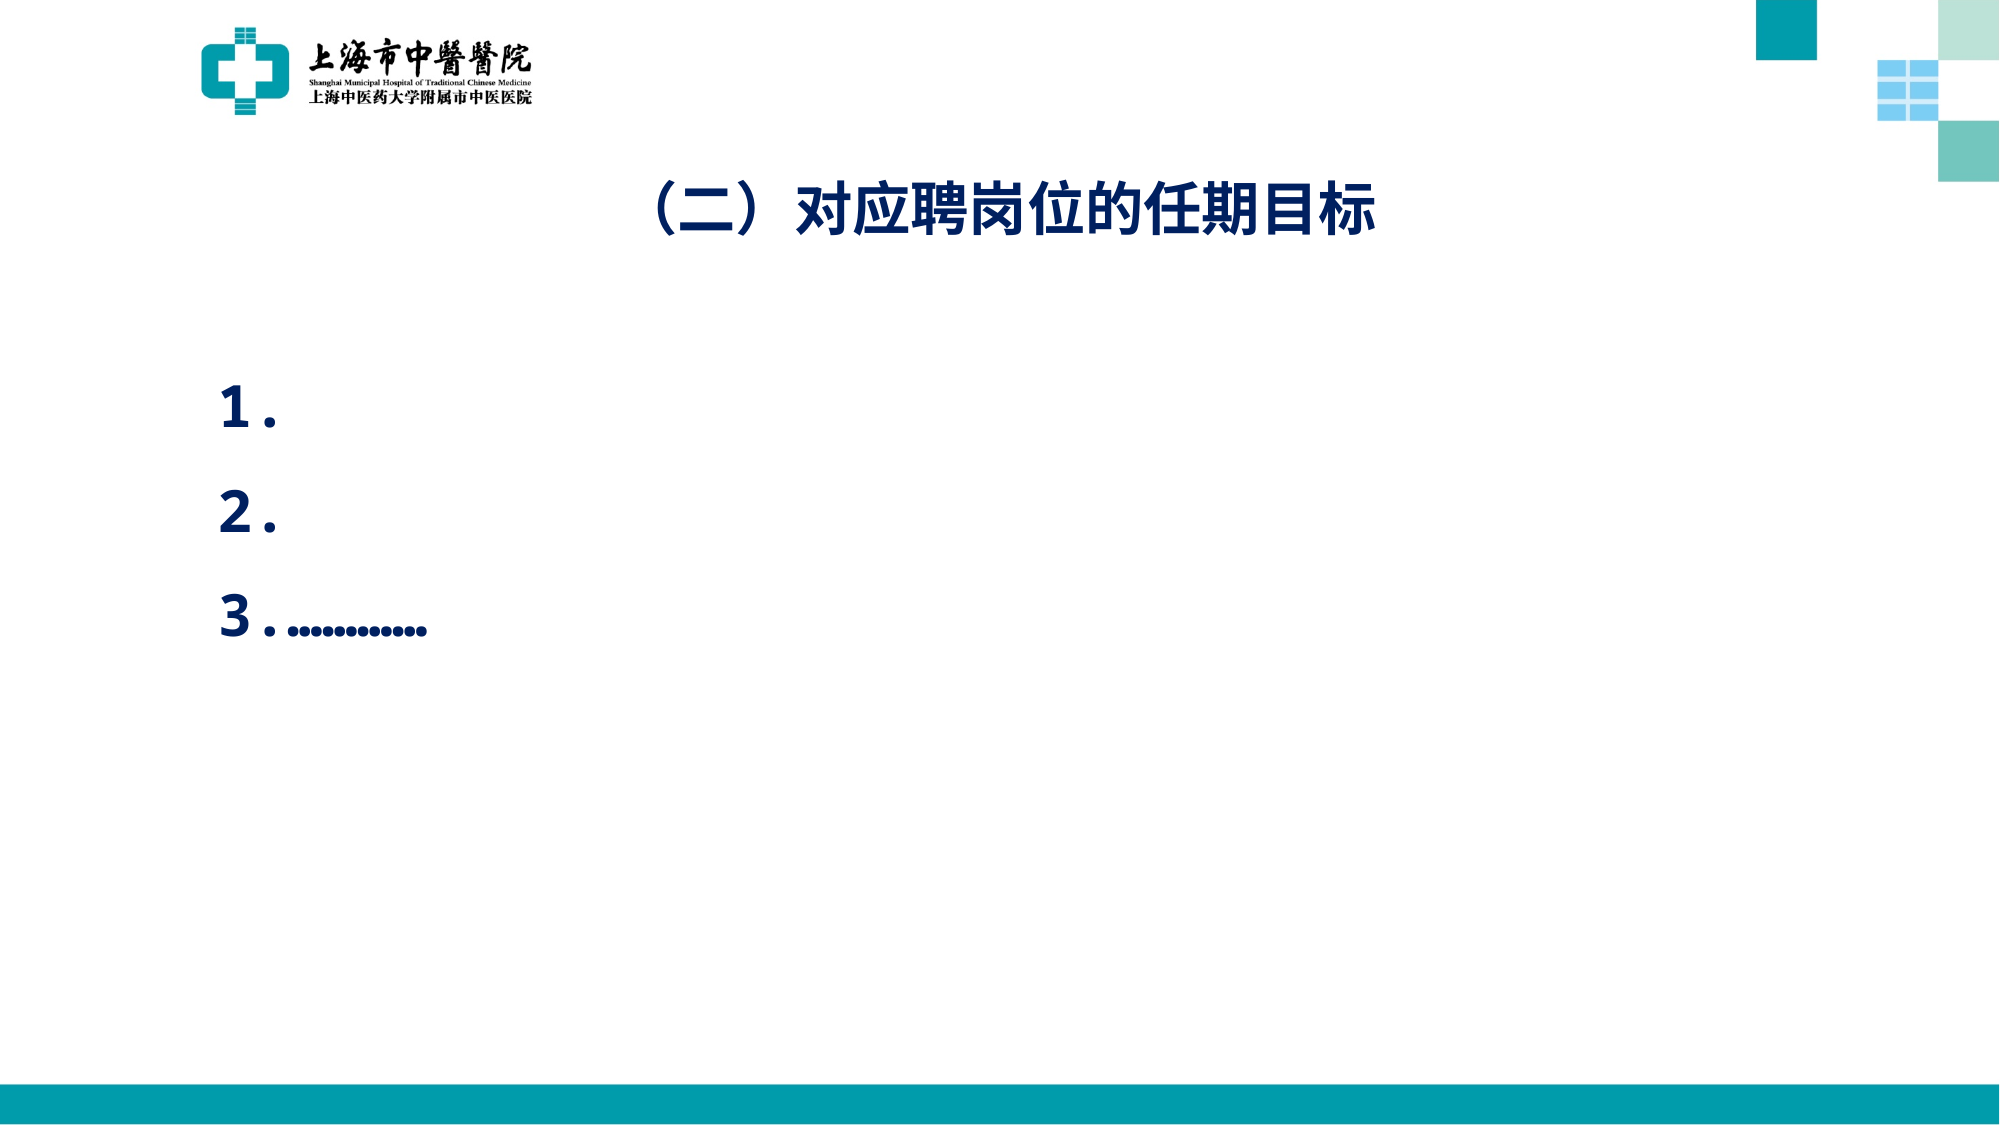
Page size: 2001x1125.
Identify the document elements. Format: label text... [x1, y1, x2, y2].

list 1. 2. 3.………… [202, 348, 1794, 1028]
picture [0, 0, 2000, 1125]
title （二）对应聘岗位的任期目标 [202, 122, 1794, 250]
